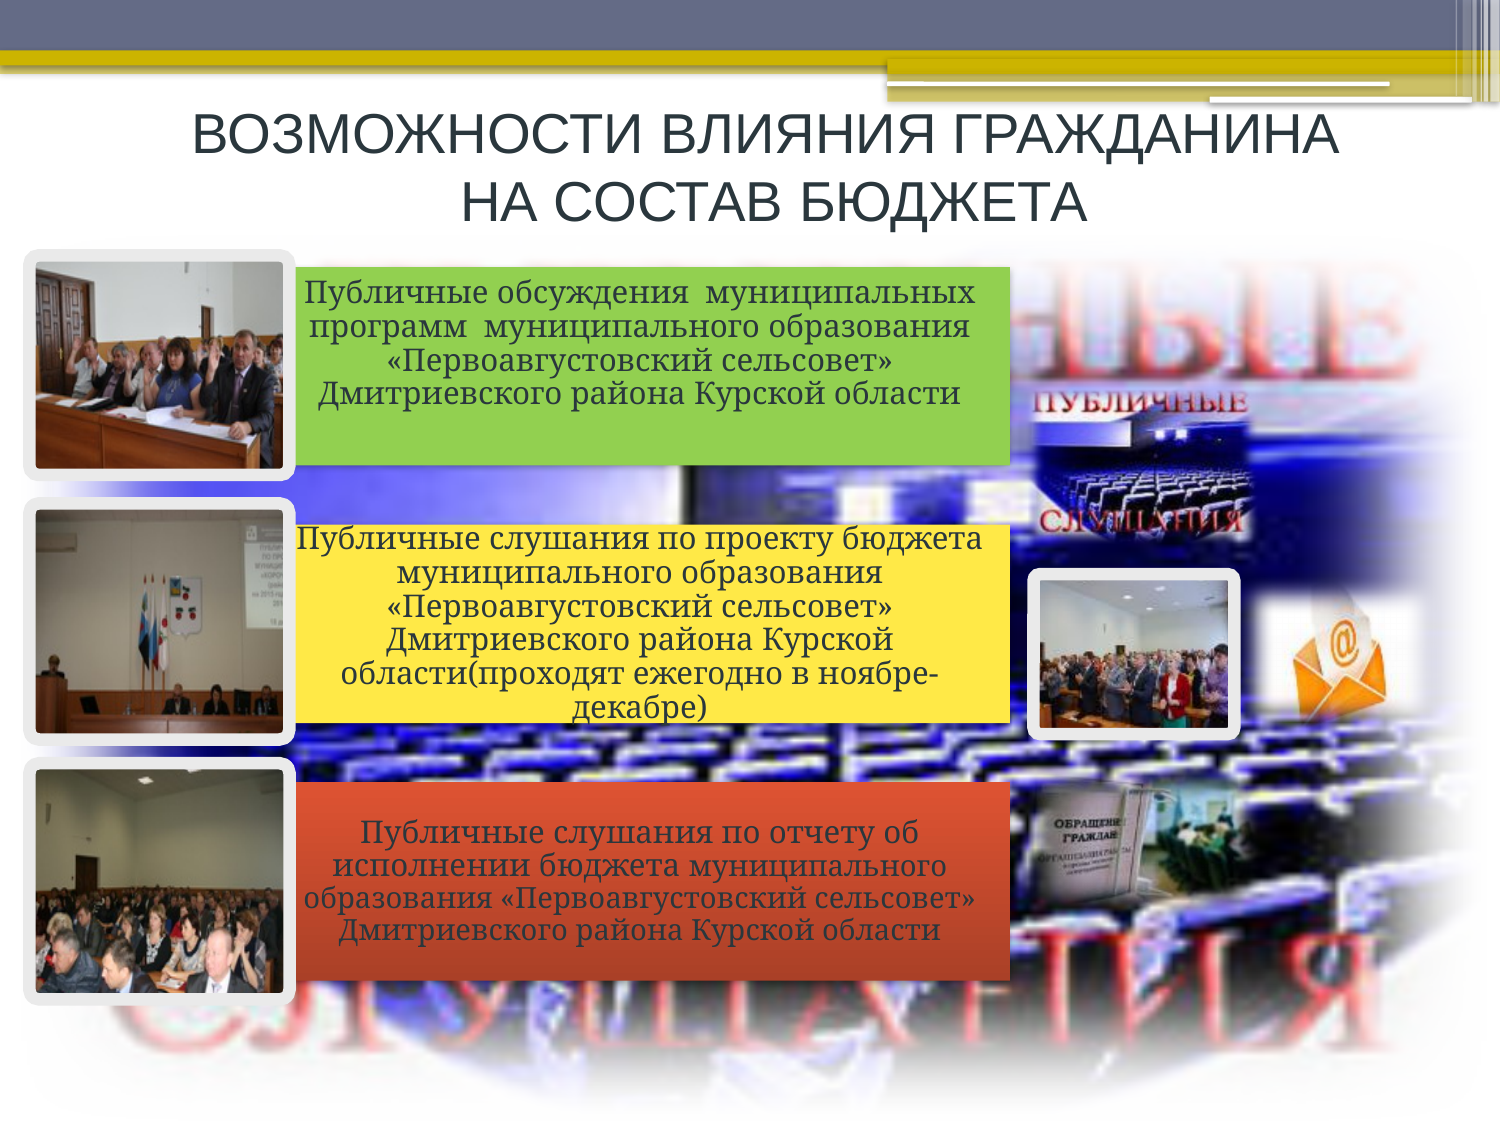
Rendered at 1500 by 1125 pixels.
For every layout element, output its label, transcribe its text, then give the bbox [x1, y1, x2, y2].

picture [17, 231, 1493, 1125]
text_box ВОЗМОЖНОСТИ ВЛИЯНИЯ ГРАЖДАНИНА НА СОСТАВ БЮДЖЕТА [39, 89, 1493, 231]
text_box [40, 266, 1011, 981]
